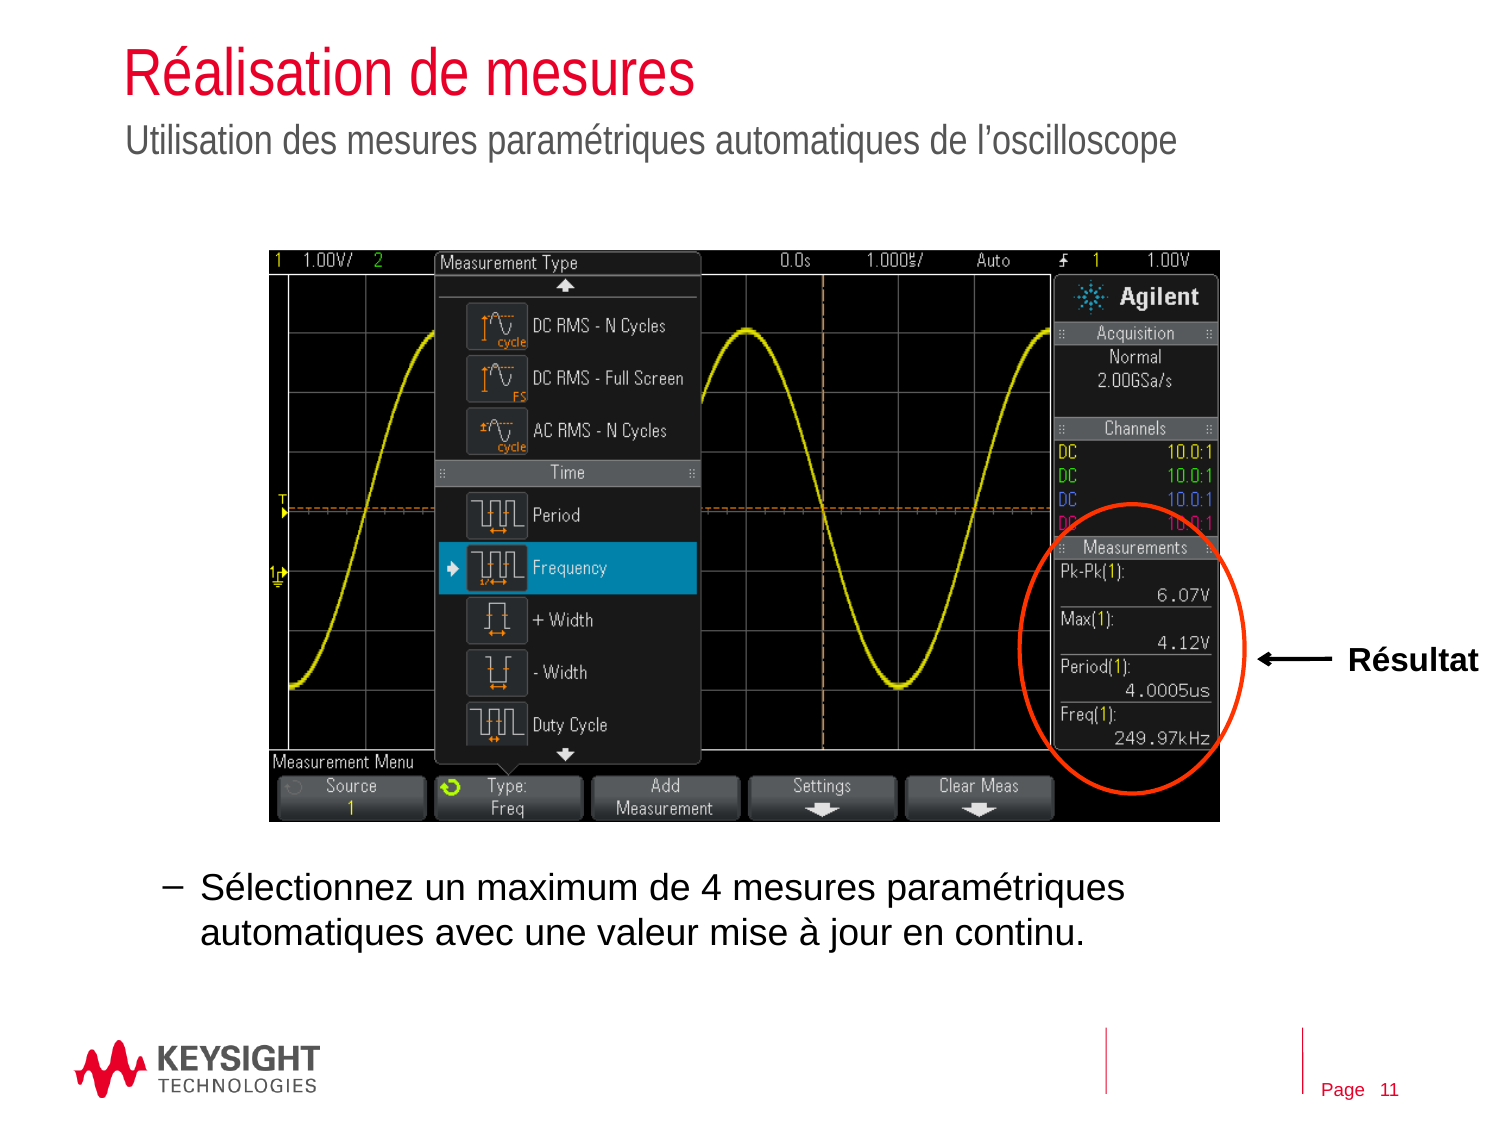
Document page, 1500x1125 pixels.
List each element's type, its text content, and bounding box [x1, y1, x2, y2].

picture [73, 1040, 320, 1098]
text_box [1225, 567, 1245, 731]
list Utilisation des mesures paramétriques automatiques de l’oscilloscope [125, 112, 1313, 188]
slide_number 11 [1379, 1065, 1425, 1100]
picture [269, 249, 1220, 822]
text_box Résultat [1257, 631, 1500, 686]
title Réalisation de mesures [123, 24, 1304, 110]
list Sélectionnez un maximum de 4 mesures paramétriques automatiques avec une valeur mise à jour en continu. [162, 862, 1213, 965]
